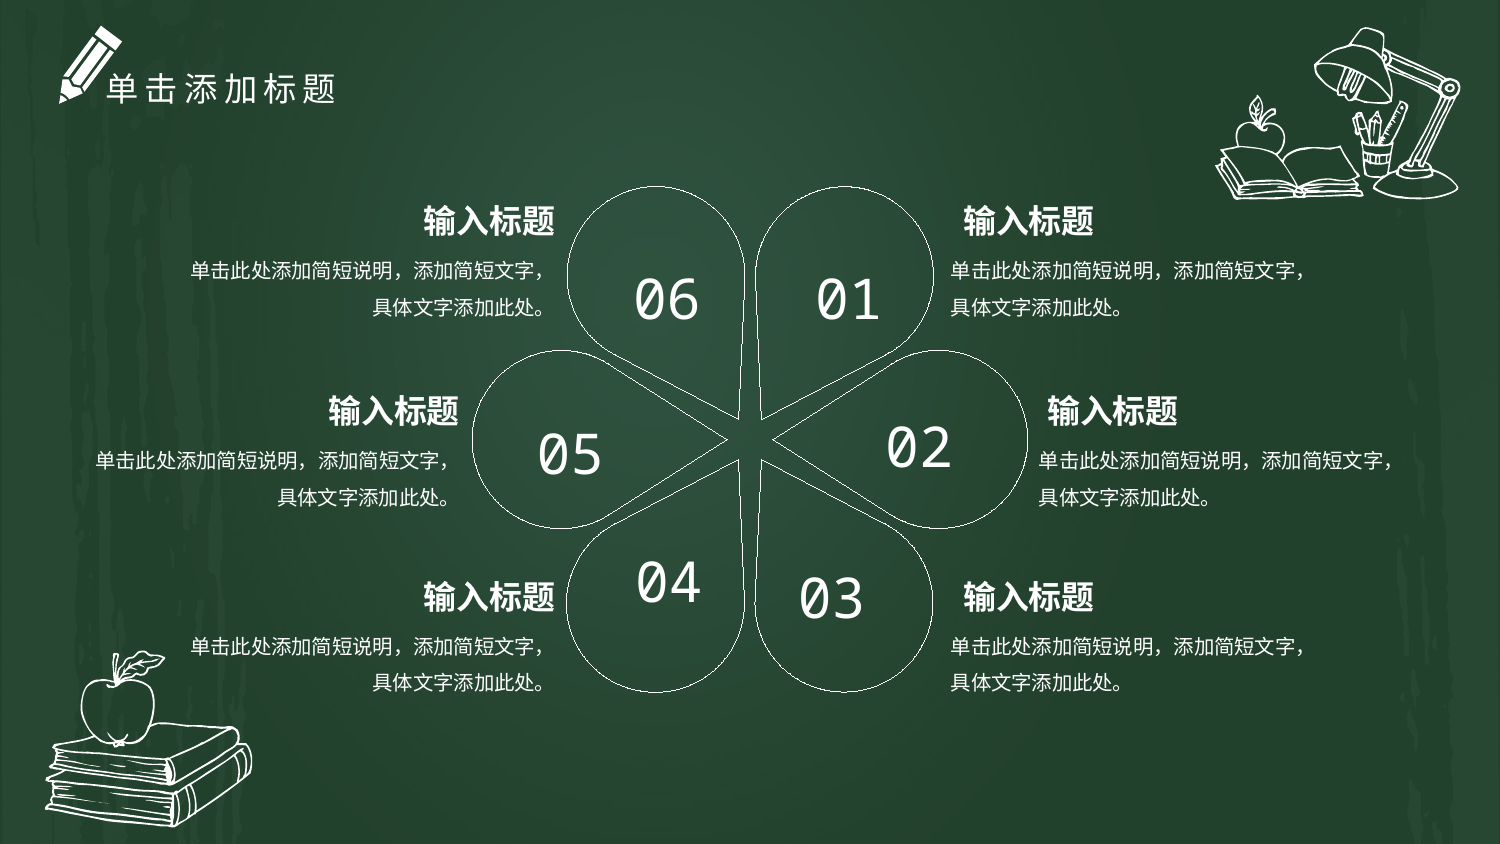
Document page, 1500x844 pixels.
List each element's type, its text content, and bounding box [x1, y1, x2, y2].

text_box 单击此处添加简短说明，添加简短文字， 具体文字添加此处。 [950, 621, 1341, 695]
text_box [755, 186, 934, 420]
text_box [567, 186, 745, 420]
text_box 输入标题 [272, 576, 555, 616]
text_box 05 [521, 411, 620, 494]
text_box [566, 459, 745, 693]
text_box 01 [799, 255, 898, 338]
text_box 输入标题 [177, 390, 460, 431]
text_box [59, 25, 123, 104]
text_box 02 [870, 403, 968, 487]
text_box 输入标题 [811, 576, 1095, 616]
text_box 单击此处添加简短说明，添加简短文字， 具体文字添加此处。 [165, 246, 555, 320]
text_box [754, 459, 932, 693]
text_box 单击此处添加简短说明，添加简短文字， 具体文字添加此处。 [70, 436, 460, 510]
text_box 04 [620, 538, 718, 621]
text_box [472, 350, 728, 529]
text_box [772, 350, 1028, 529]
text_box 单击此处添加简短说明，添加简短文字， 具体文字添加此处。 [1038, 436, 1429, 510]
text_box 单击此处添加简短说明，添加简短文字， 具体文字添加此处。 [165, 621, 555, 695]
text_box 单击此处添加简短说明，添加简短文字， 具体文字添加此处。 [950, 246, 1341, 320]
text_box 输入标题 [811, 201, 1095, 241]
text_box 输入标题 [272, 201, 555, 241]
text_box 03 [782, 554, 881, 638]
text_box 输入标题 [895, 390, 1179, 431]
text_box 单击添加标题 [90, 60, 362, 116]
picture [0, 0, 1500, 844]
text_box 06 [618, 255, 716, 338]
